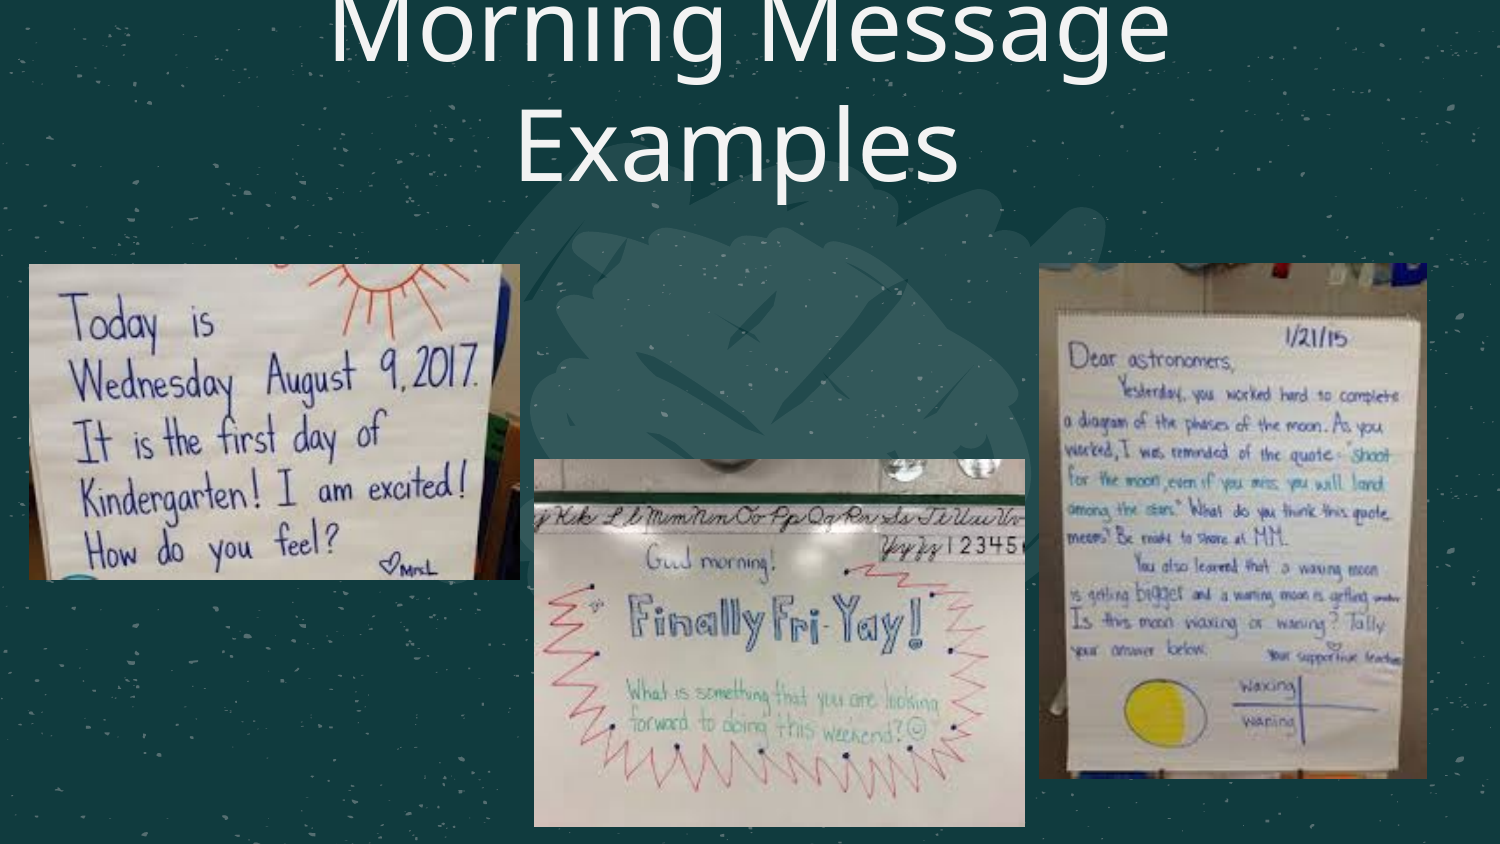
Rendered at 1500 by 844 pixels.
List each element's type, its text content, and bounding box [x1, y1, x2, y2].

title Morning Message Examples [310, 53, 1189, 202]
picture [0, 0, 1500, 844]
title 04 [530, 227, 1032, 487]
